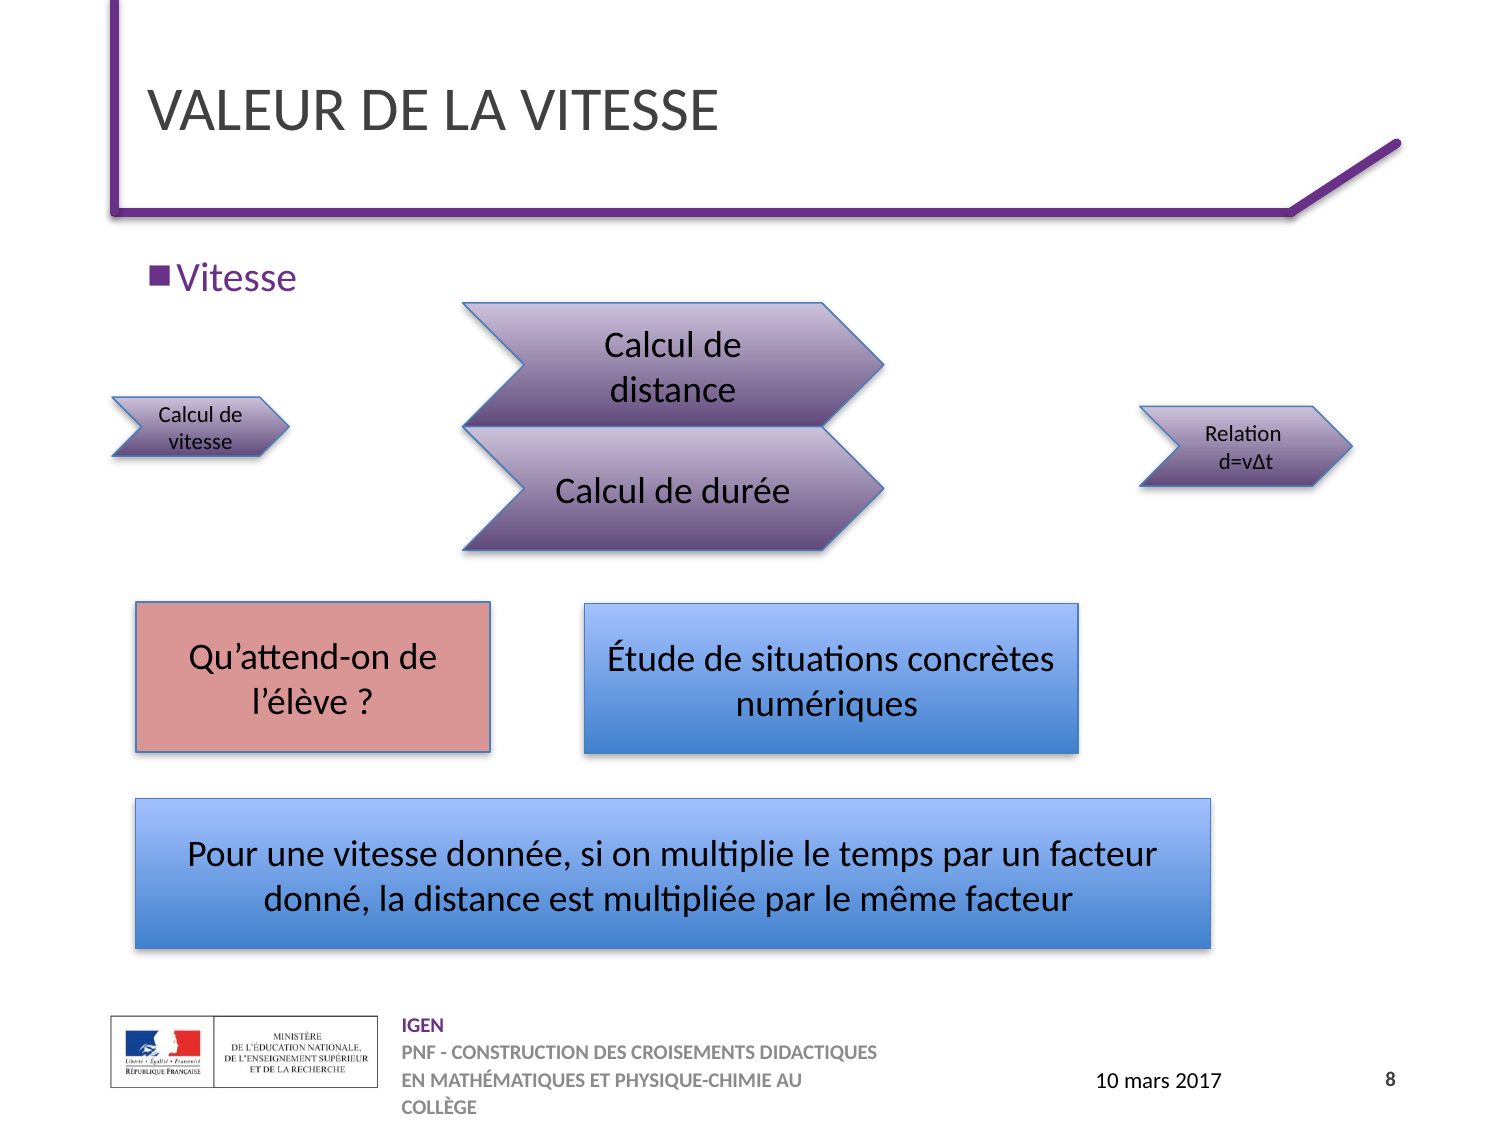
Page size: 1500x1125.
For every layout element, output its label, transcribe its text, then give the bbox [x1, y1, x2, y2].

text_box Qu’attend-on de l’élève ? [135, 601, 491, 753]
list Vitesse [132, 242, 1425, 985]
text_box Étude de situations concrètes numériques [584, 603, 1079, 754]
picture [108, 1013, 380, 1090]
text_box Calcul de durée [461, 425, 885, 552]
title Valeur de la vitesse [132, 0, 1425, 212]
text_box Calcul de distance [461, 302, 885, 426]
text_box Calcul de vitesse [111, 396, 290, 457]
slide_number 8 [1336, 1048, 1411, 1109]
text_box Pour une vitesse donnée, si on multiplie le temps par un facteur donné, la distance est multipliée par le même facteur [135, 798, 1211, 949]
